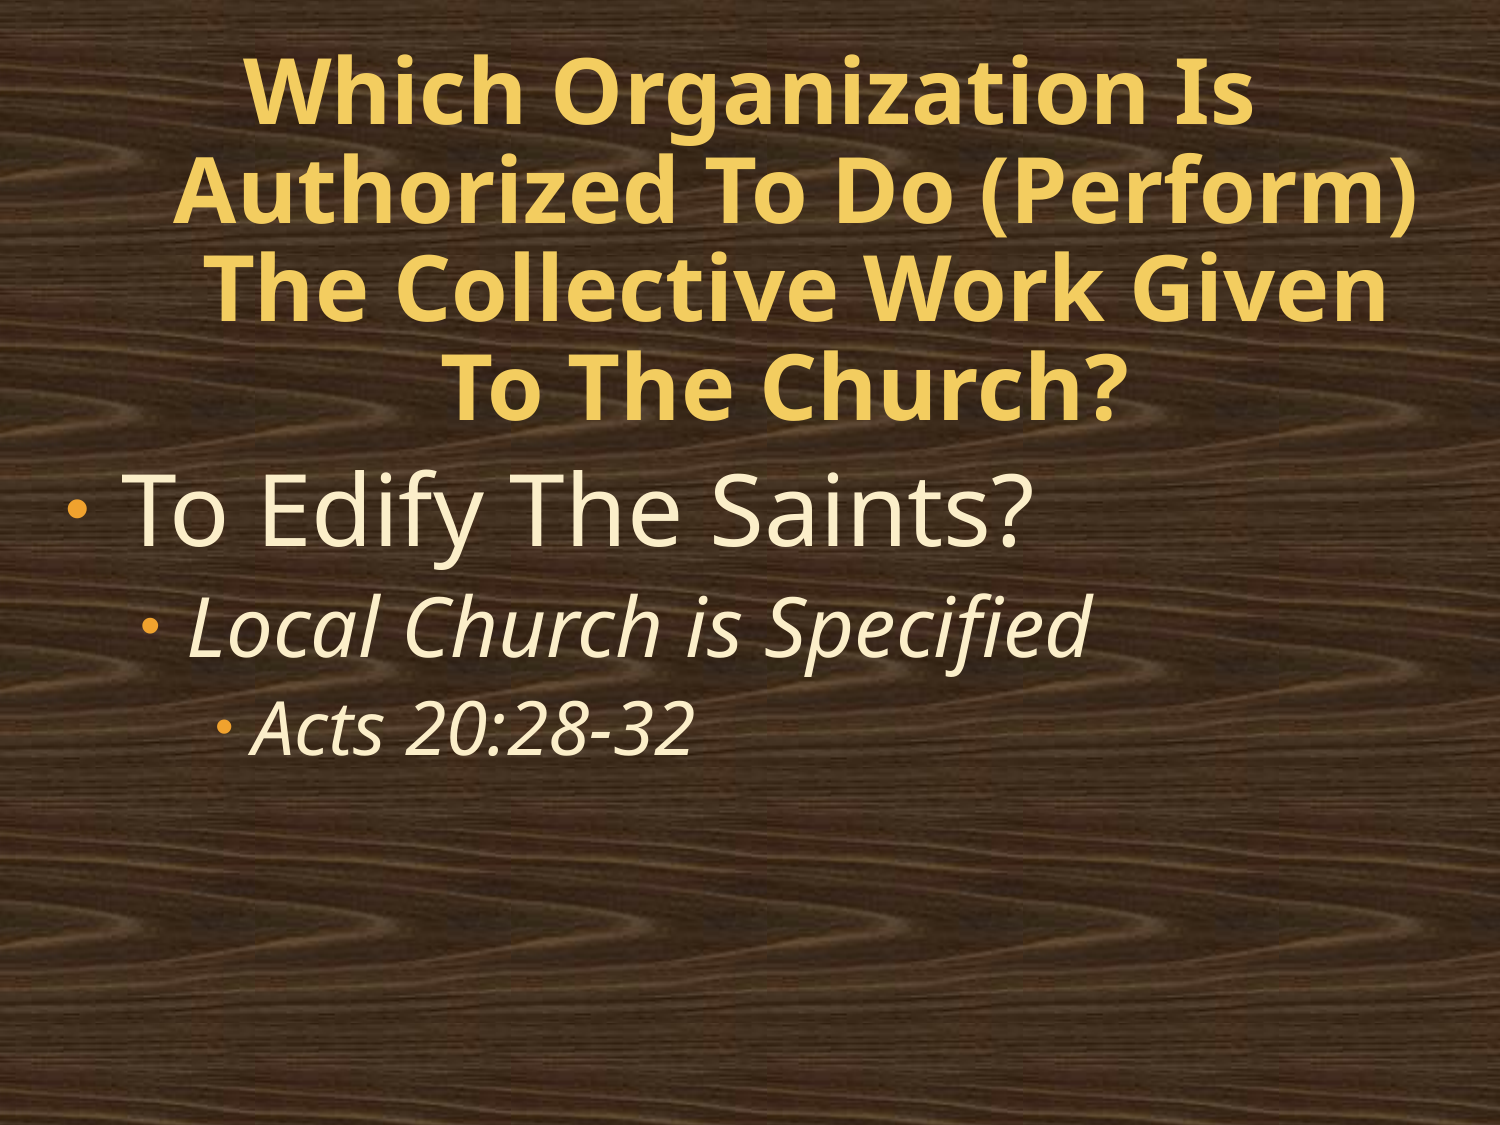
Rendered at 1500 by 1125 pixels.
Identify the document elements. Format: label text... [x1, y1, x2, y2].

picture [0, 0, 1500, 1125]
list Which Organization Is Authorized To Do (Perform) The Collective Work Given To The Church? To Edify The Saints? Local Church is Specified Acts 20:28-32 [49, 37, 1451, 1088]
